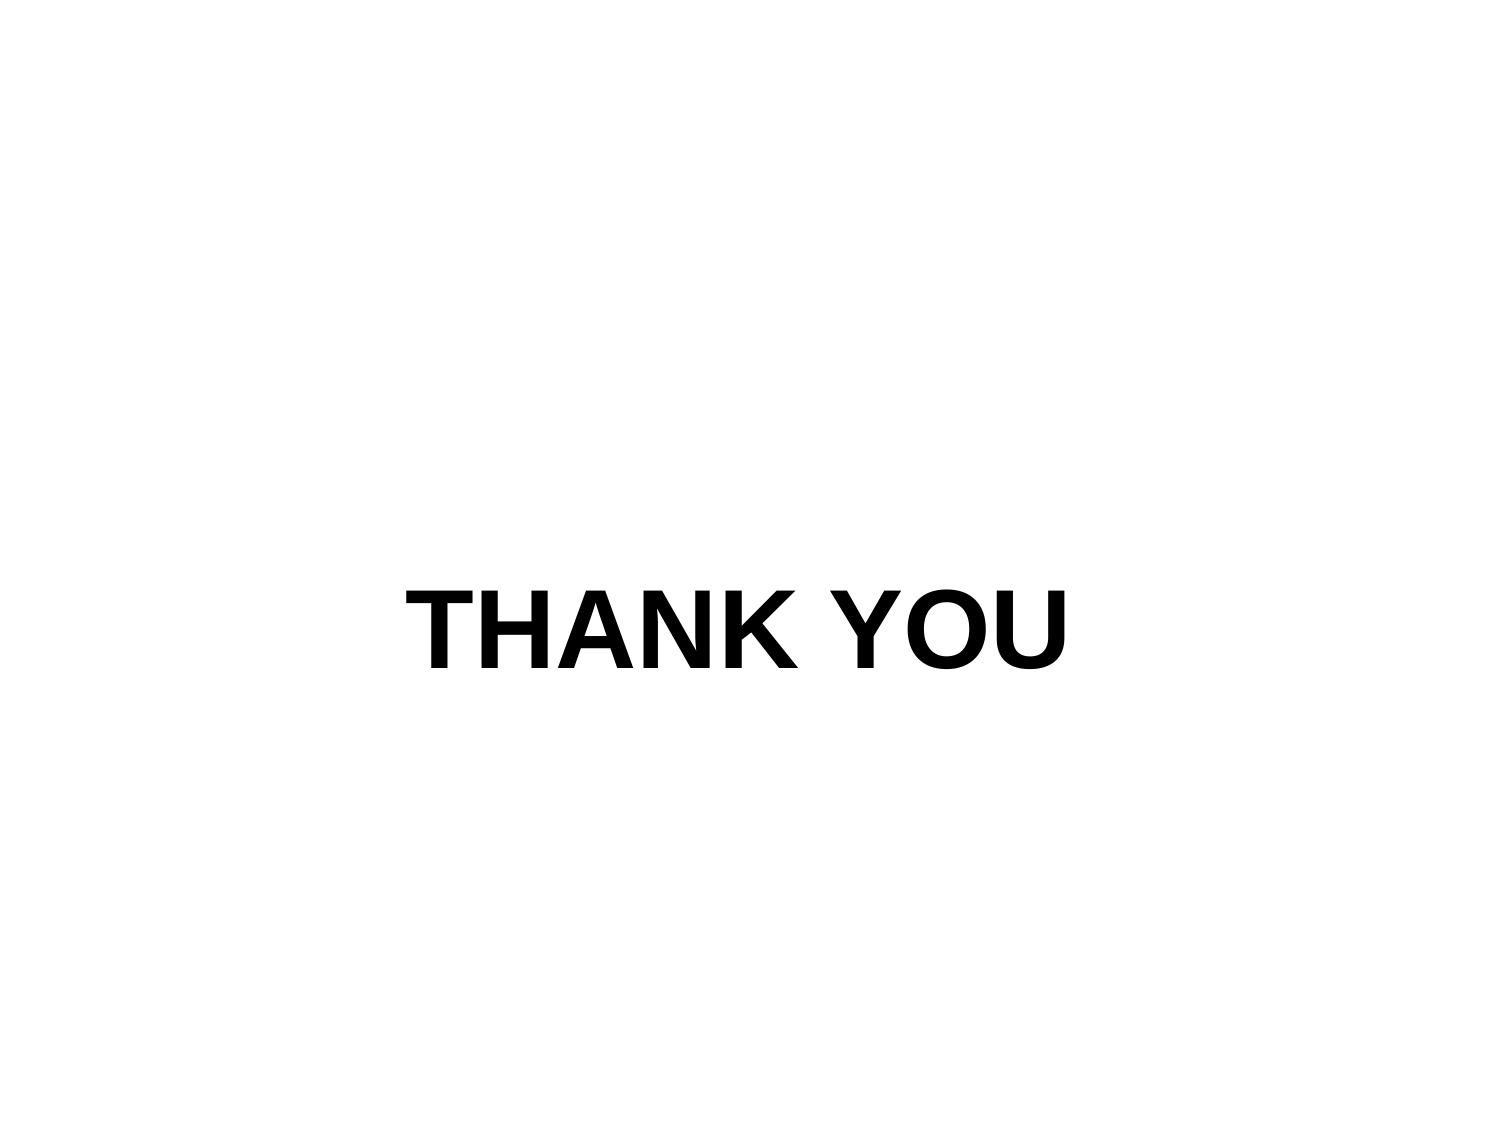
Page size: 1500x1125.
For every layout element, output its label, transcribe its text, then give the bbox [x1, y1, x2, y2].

list THANK YOU [111, 455, 1367, 800]
